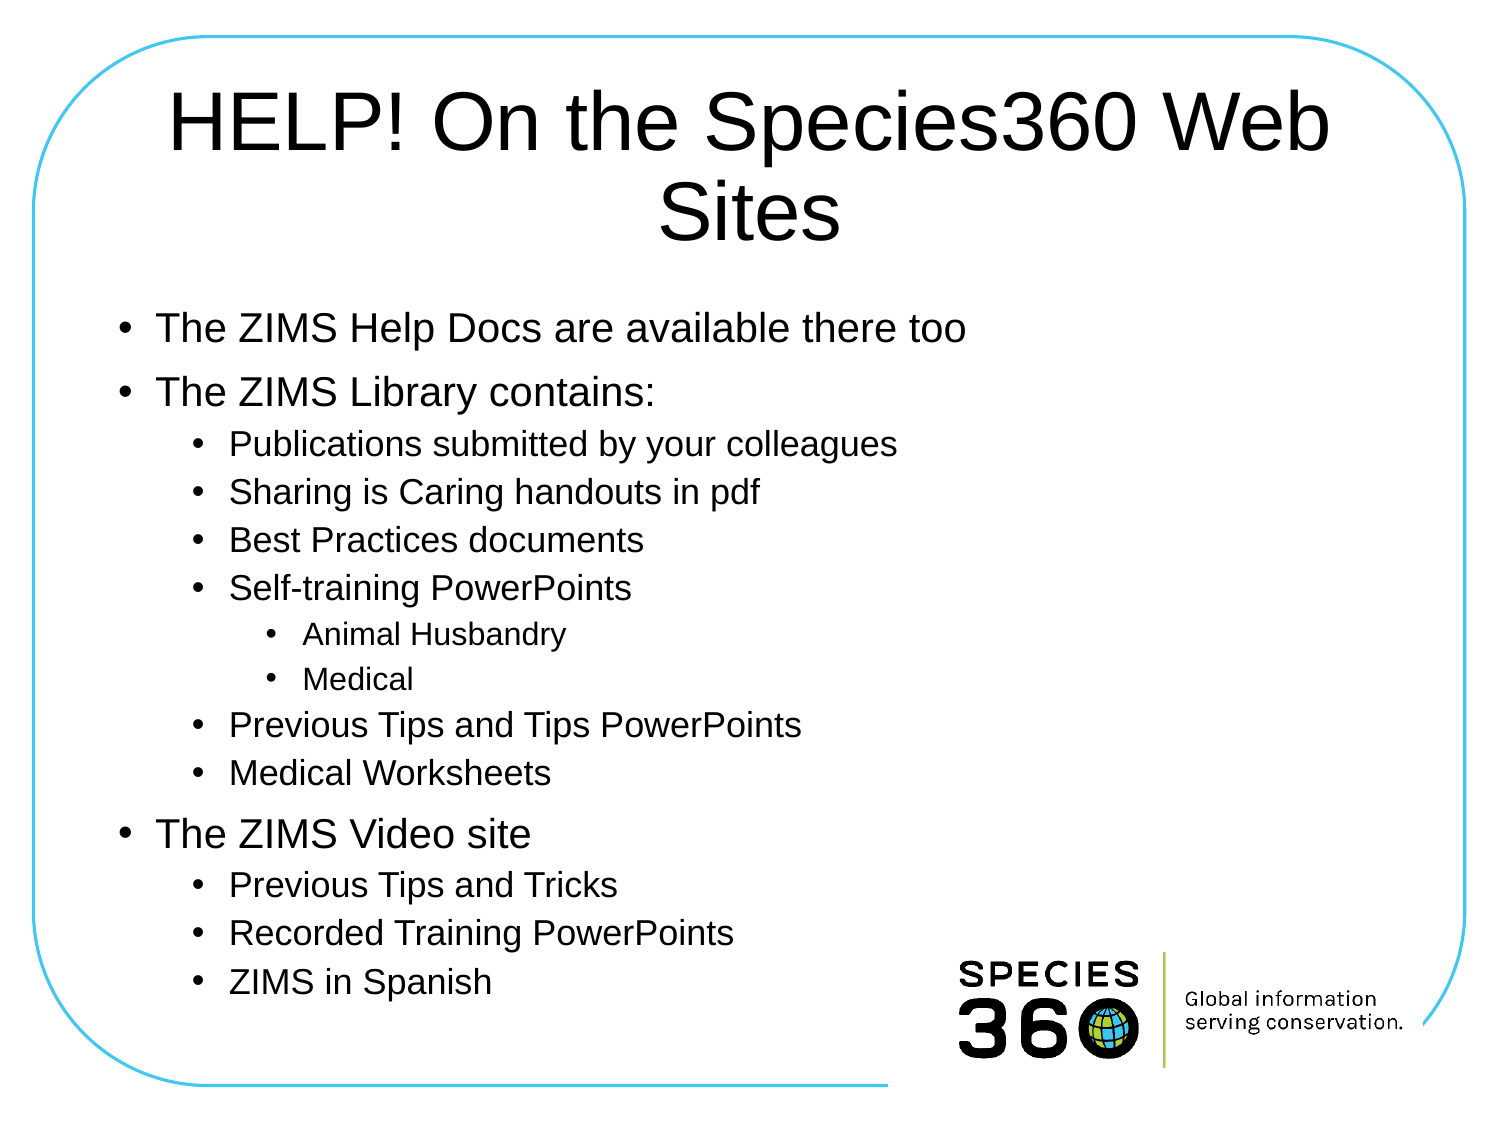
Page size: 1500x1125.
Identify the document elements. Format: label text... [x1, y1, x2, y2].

title HELP! On the Species360 Web Sites [103, 59, 1397, 278]
list The ZIMS Help Docs are available there too The ZIMS Library contains: Publications submitted by your colleagues Sharing is Caring handouts in pdf Best Practices documents Self-training PowerPoints Animal Husbandry Medical Previous Tips and Tips PowerPoints Medical Worksheets The ZIMS Video site Previous Tips and Tricks Recorded Training PowerPoints ZIMS in Spanish [103, 299, 1397, 1014]
picture [954, 944, 1407, 1075]
